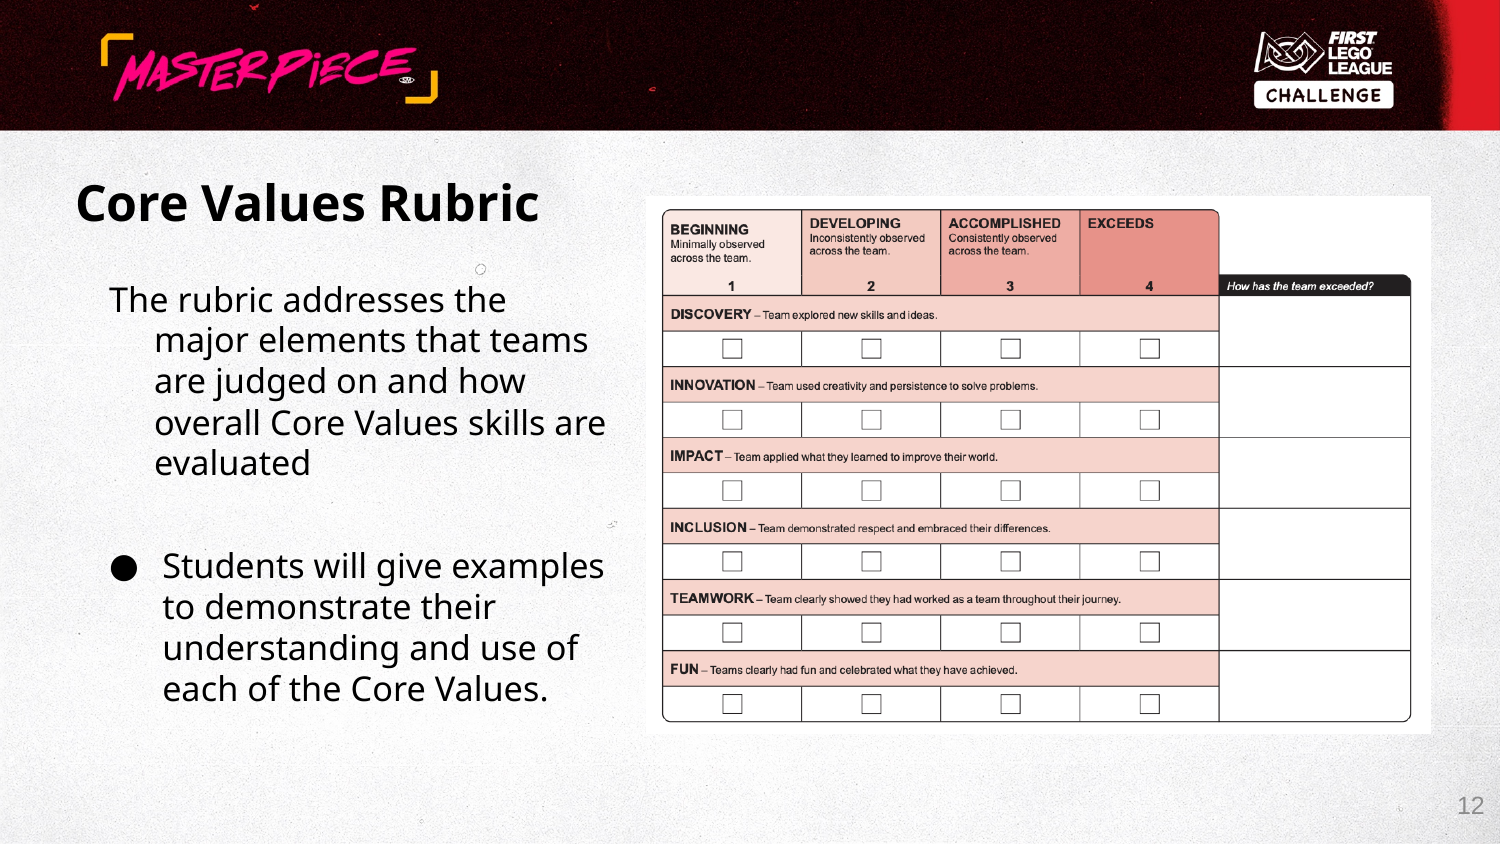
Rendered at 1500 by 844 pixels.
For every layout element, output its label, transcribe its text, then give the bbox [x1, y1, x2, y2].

list The rubric addresses the major elements that teams are judged on and how overall Core Values skills are evaluated Students will give examples to demonstrate their understanding and use of each of the Core Values. [75, 270, 623, 759]
slide_number 12 [1162, 782, 1500, 828]
title Core Values Rubric [75, 155, 1435, 247]
picture [0, 0, 1500, 844]
